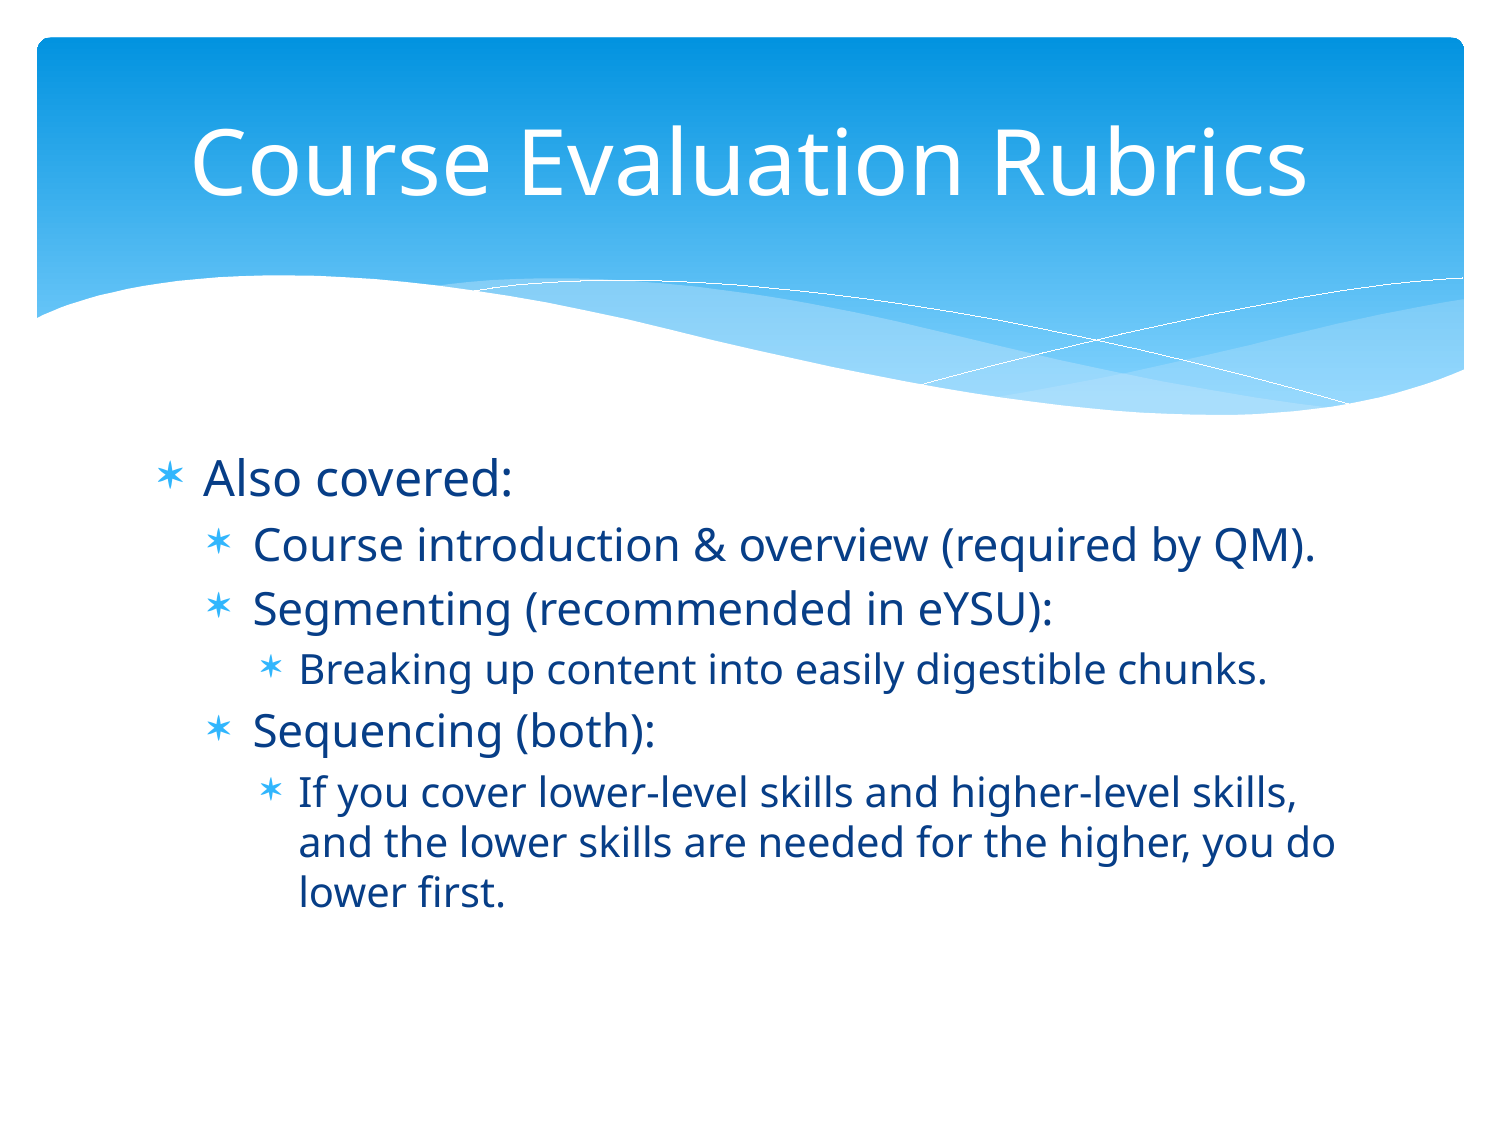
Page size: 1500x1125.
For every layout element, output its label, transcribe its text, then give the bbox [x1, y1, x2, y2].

list Also covered: Course introduction & overview (required by QM). Segmenting (recommended in eYSU): Breaking up content into easily digestible chunks. Sequencing (both): If you cover lower-level skills and higher-level skills, and the lower skills are needed for the higher, you do lower first. [143, 438, 1359, 1005]
title Course Evaluation Rubrics [75, 55, 1425, 261]
